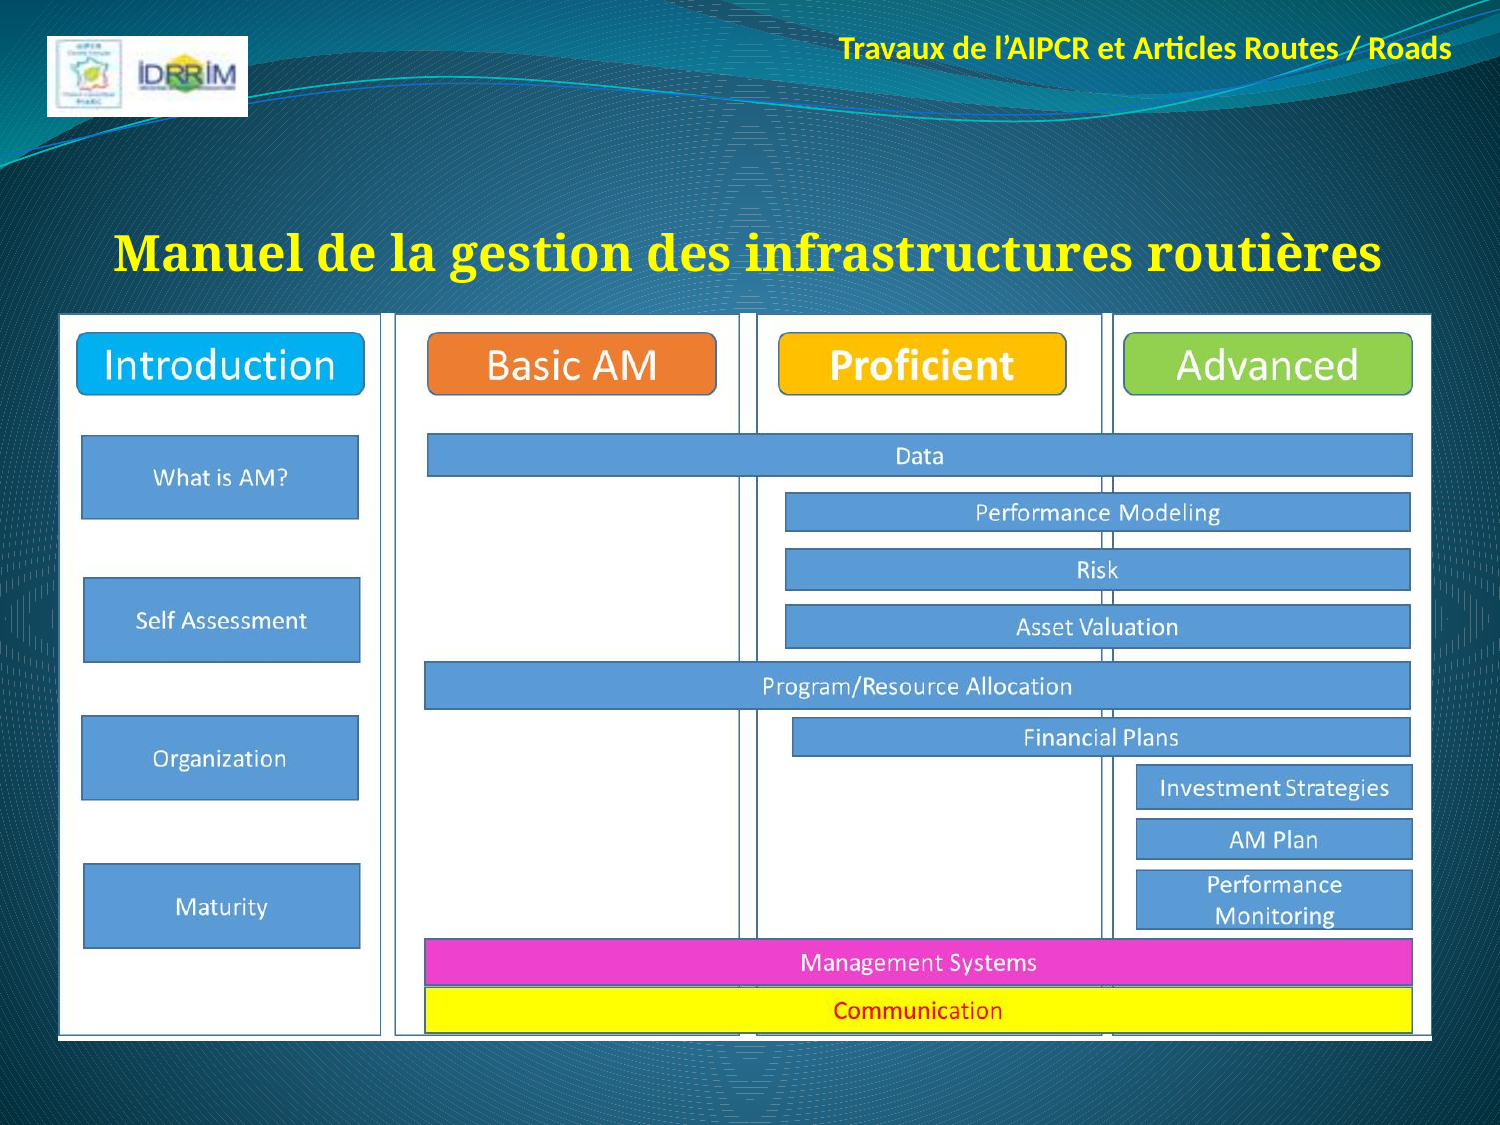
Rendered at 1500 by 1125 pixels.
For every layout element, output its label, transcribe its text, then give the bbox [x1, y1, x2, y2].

picture [58, 313, 1433, 1042]
title Travaux de l’AIPCR et Articles Routes / Roads [838, 15, 1473, 67]
picture [46, 37, 249, 117]
text_box Manuel de la gestion des infrastructures routières [98, 213, 1399, 289]
